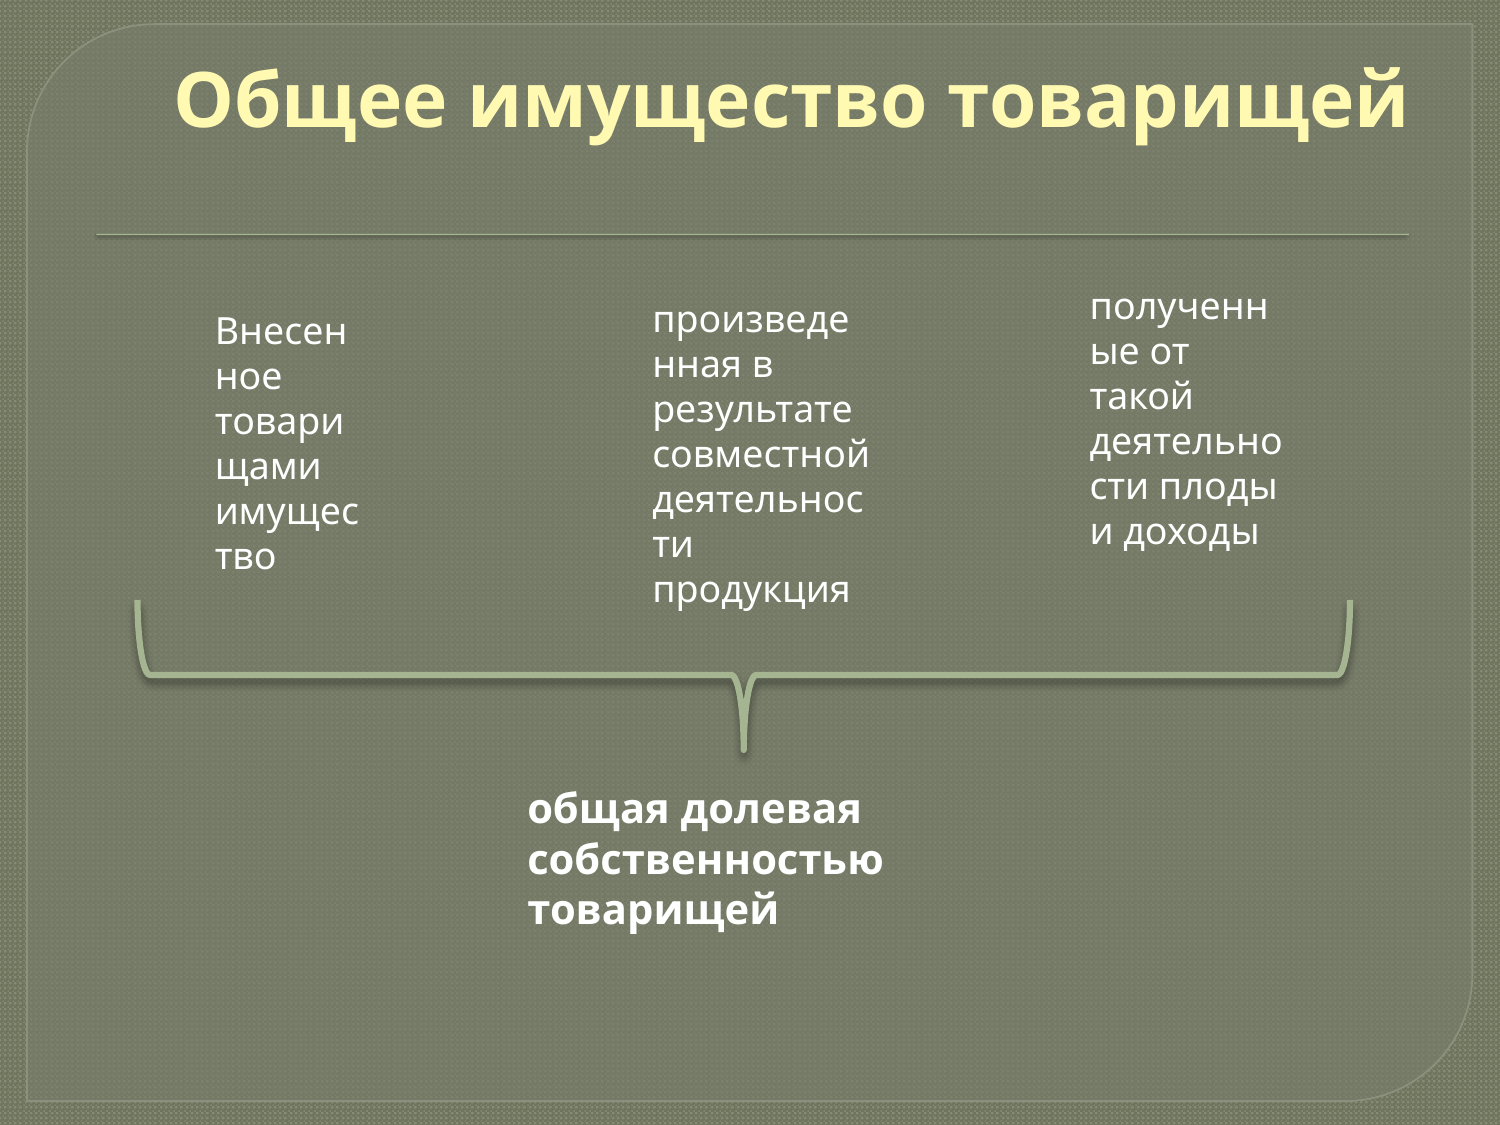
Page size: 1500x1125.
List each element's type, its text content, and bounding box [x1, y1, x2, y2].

text_box полученные от такой деятельности плоды и доходы [1074, 274, 1313, 560]
text_box общая долевая собственностью товарищей [512, 774, 938, 940]
title Общее имущество товарищей [75, 41, 1425, 150]
text_box Внесенное товарищами имущество [200, 299, 375, 585]
text_box [134, 599, 1354, 754]
text_box произведенная в результате совместной деятельности продукция [637, 287, 888, 599]
